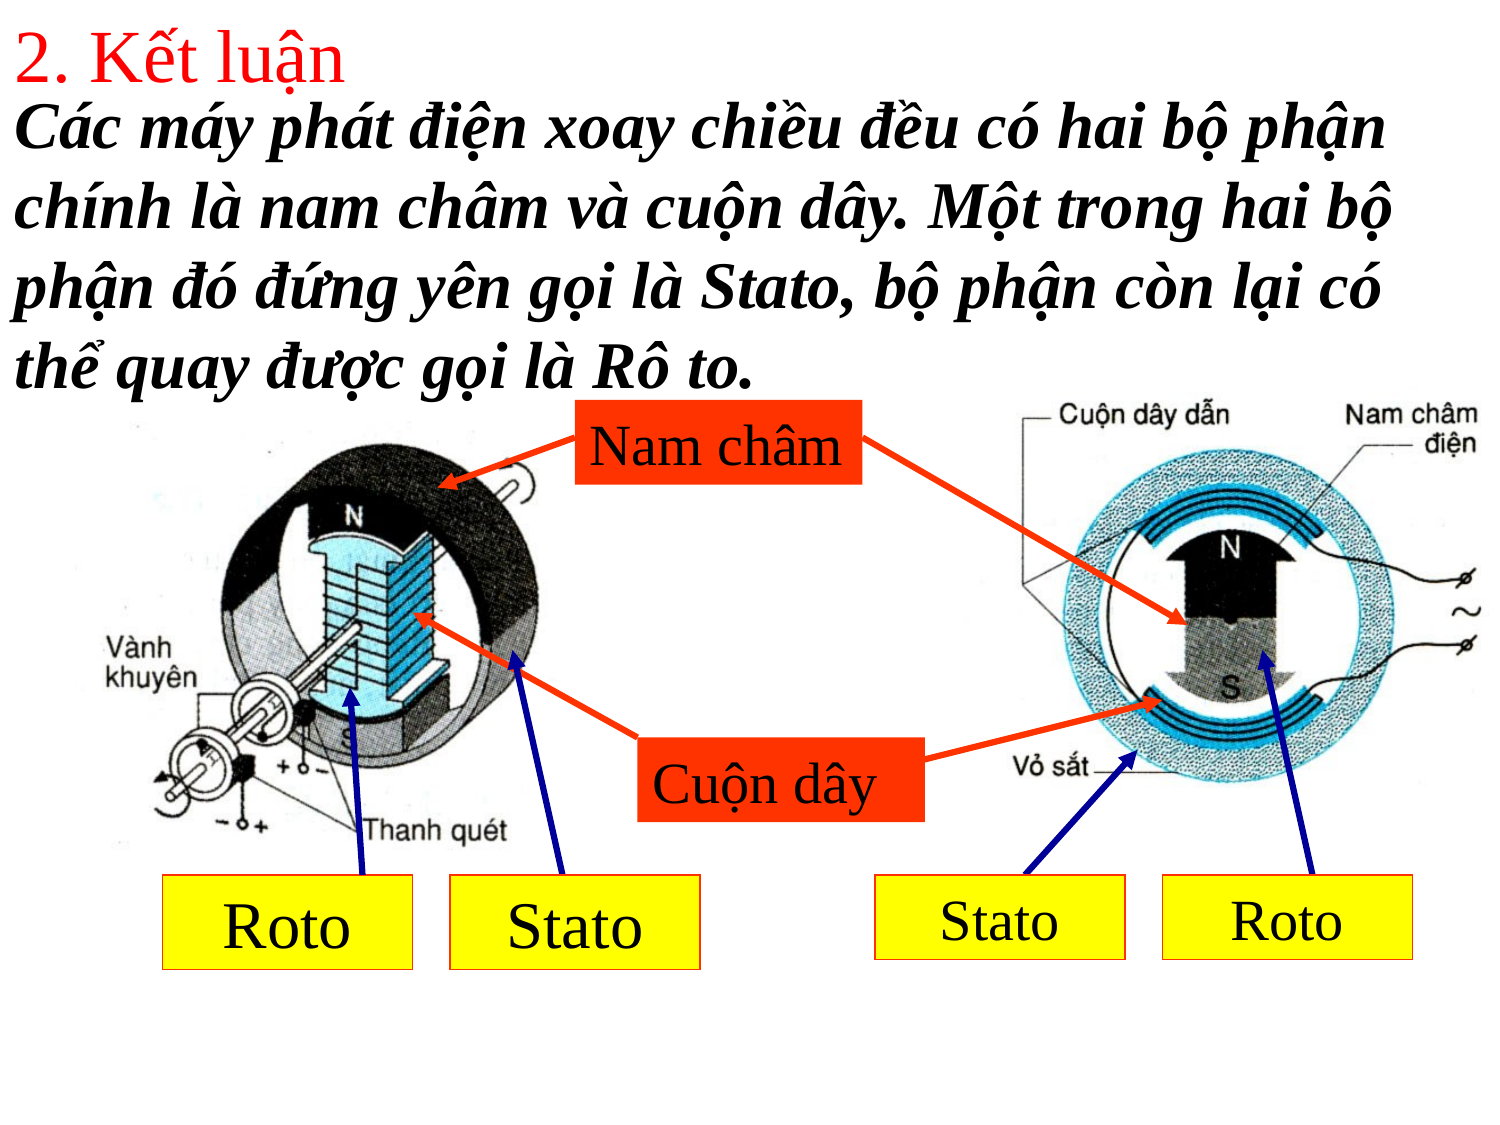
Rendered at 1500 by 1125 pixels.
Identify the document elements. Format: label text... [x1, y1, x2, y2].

text_box Roto [1162, 875, 1413, 960]
text_box Các máy phát điện xoay chiều đều có hai bộ phận chính là nam châm và cuộn dây. Một trong hai bộ phận đó đứng yên gọi là Stato, bộ phận còn lại có thể quay được gọi là Rô to. [0, 74, 1500, 410]
text_box 2. Kết luận [0, 0, 538, 74]
text_box Stato [875, 875, 1125, 960]
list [962, 374, 1500, 801]
text_box Roto [162, 874, 413, 970]
text_box Nam châm [574, 410, 863, 485]
picture [74, 412, 576, 863]
text_box Stato [450, 874, 700, 970]
text_box Cuộn dây [637, 737, 925, 823]
